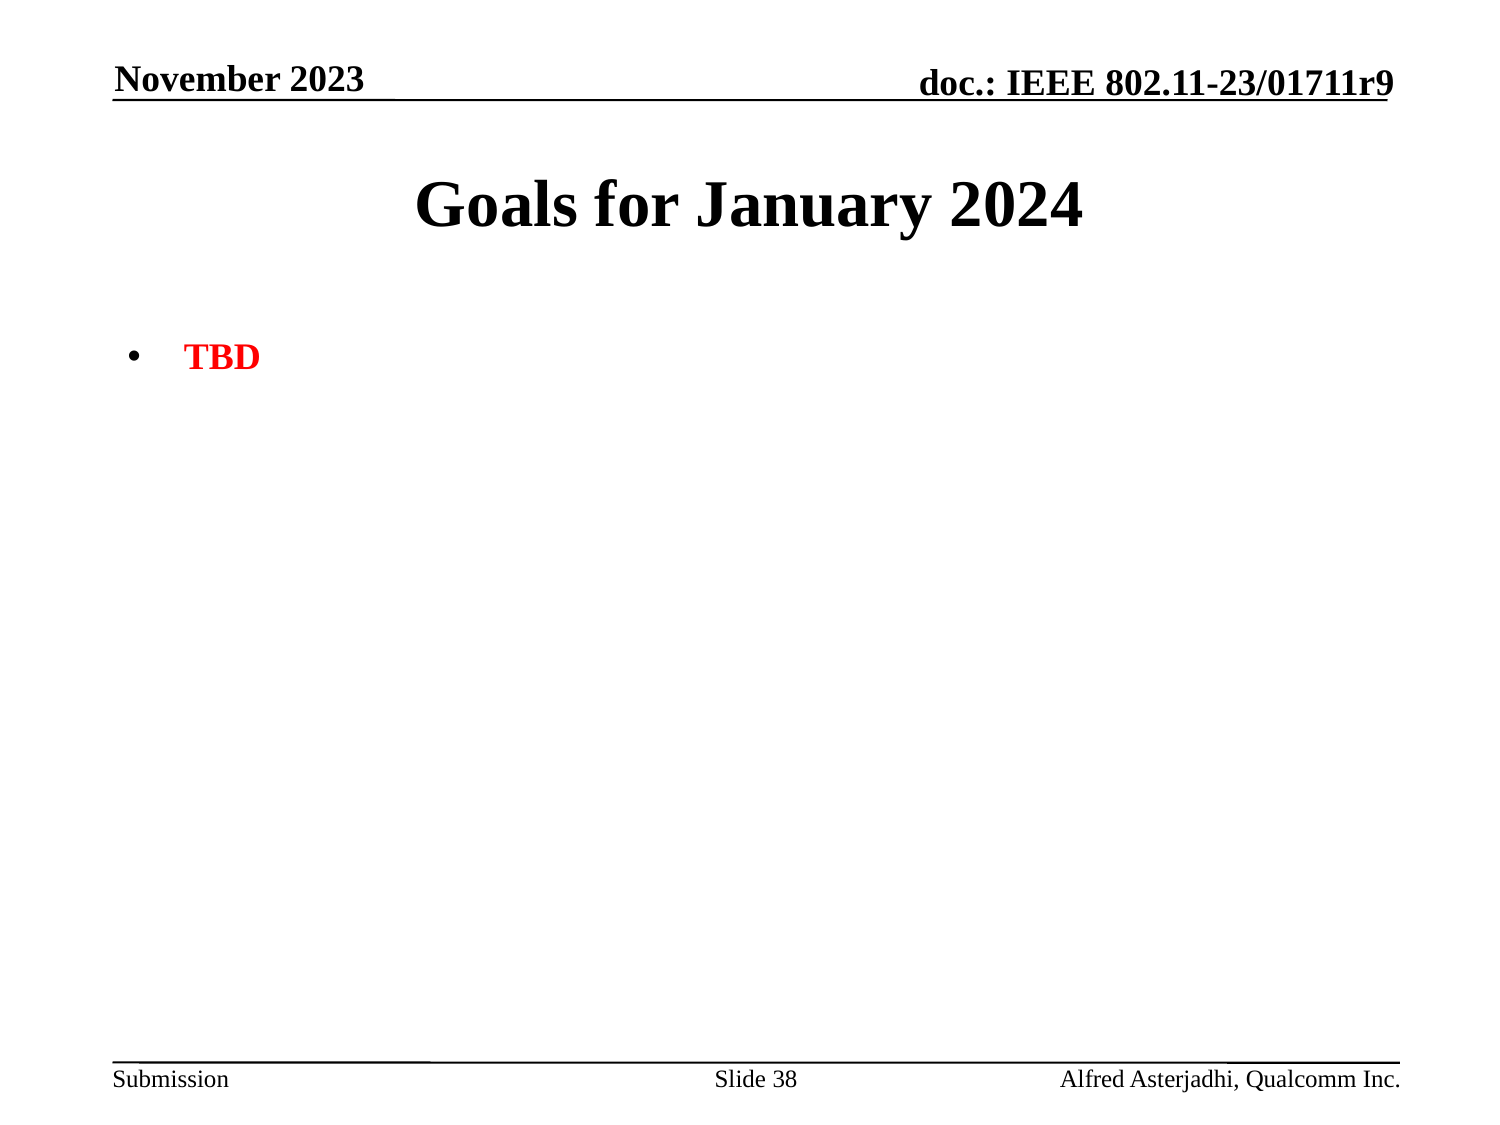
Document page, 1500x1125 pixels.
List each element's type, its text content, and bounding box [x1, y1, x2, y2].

footer Alfred Asterjadhi, Qualcomm Inc. [878, 1061, 1402, 1093]
slide_number Slide 38 [712, 1061, 800, 1123]
list TBD [112, 324, 1388, 1000]
title Goals for January 2024 [112, 112, 1388, 288]
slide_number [114, 54, 423, 100]
